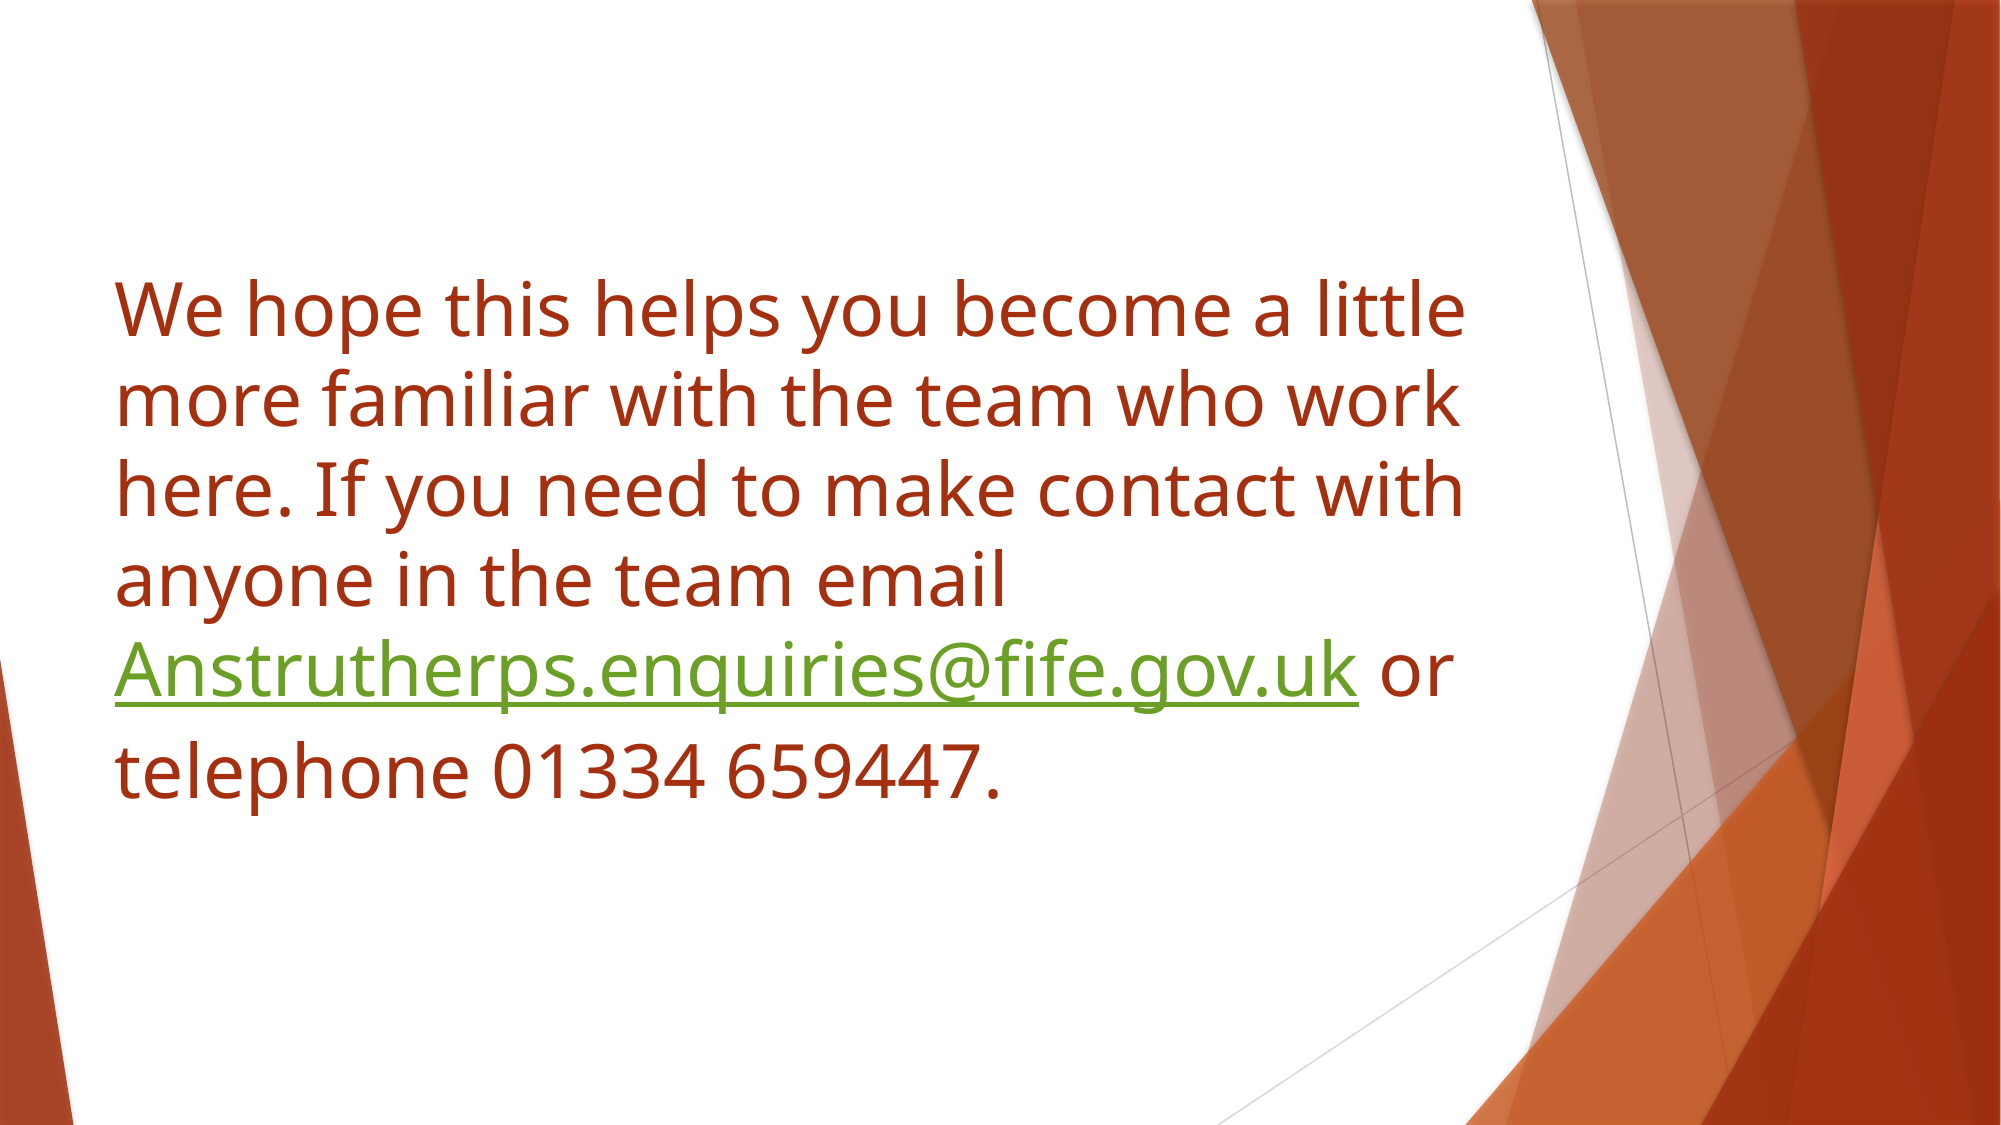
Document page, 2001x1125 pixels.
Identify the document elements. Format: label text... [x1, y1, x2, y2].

title We hope this helps you become a little more familiar with the team who work here. If you need to make contact with anyone in the team email Anstrutherps.enquiries@fife.gov.uk or telephone 01334 659447. [100, 253, 1529, 871]
